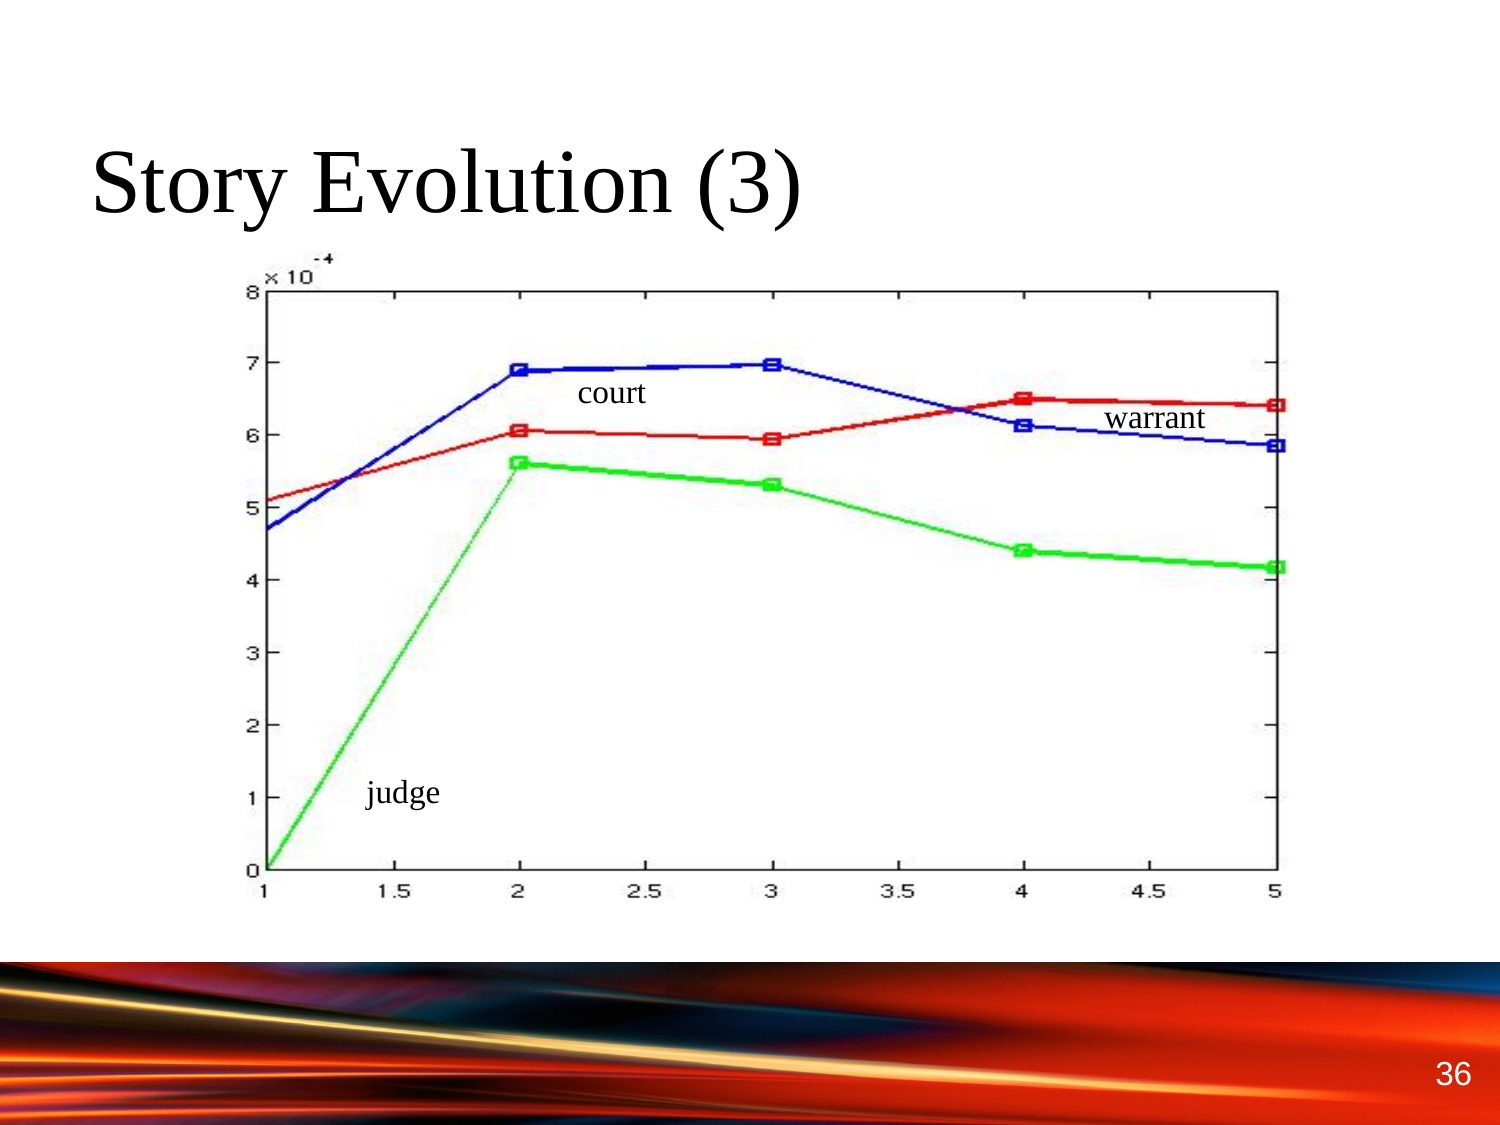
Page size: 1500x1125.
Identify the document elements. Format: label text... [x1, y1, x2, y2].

slide_number 36 [1174, 1024, 1488, 1101]
picture [99, 237, 1401, 947]
title Story Evolution (3) [75, 50, 1413, 238]
picture [0, 962, 1500, 1125]
